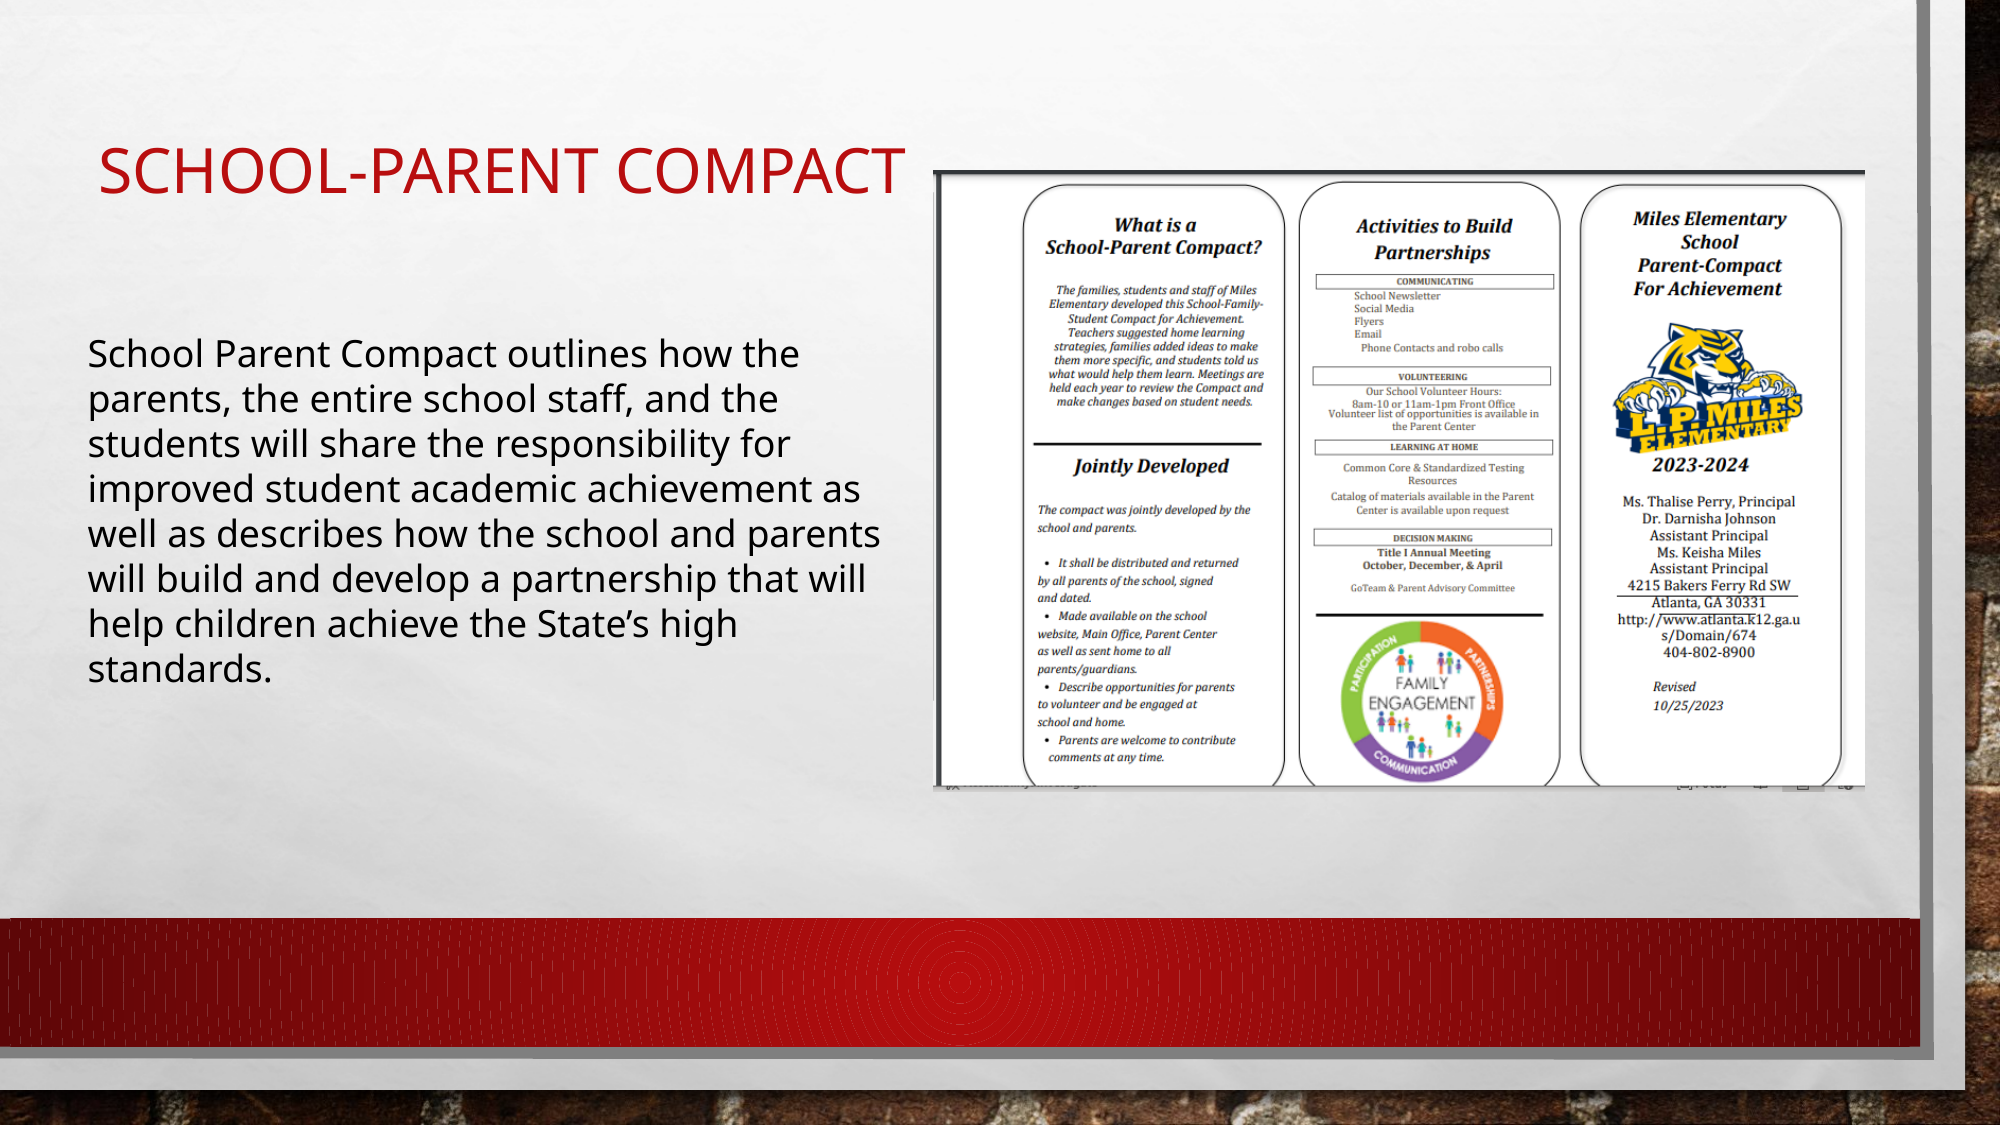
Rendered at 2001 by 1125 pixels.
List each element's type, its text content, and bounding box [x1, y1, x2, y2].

text_box School Parent Compact outlines how the parents, the entire school staff, and the students will share the responsibility for improved student academic achievement as well as describes how the school and parents will build and develop a partnership that will help children achieve the State’s high standards. [72, 322, 927, 792]
picture [0, 0, 2000, 1125]
picture [0, 0, 1919, 918]
title SCHOOL-PARENT COMPACT [72, 52, 934, 214]
